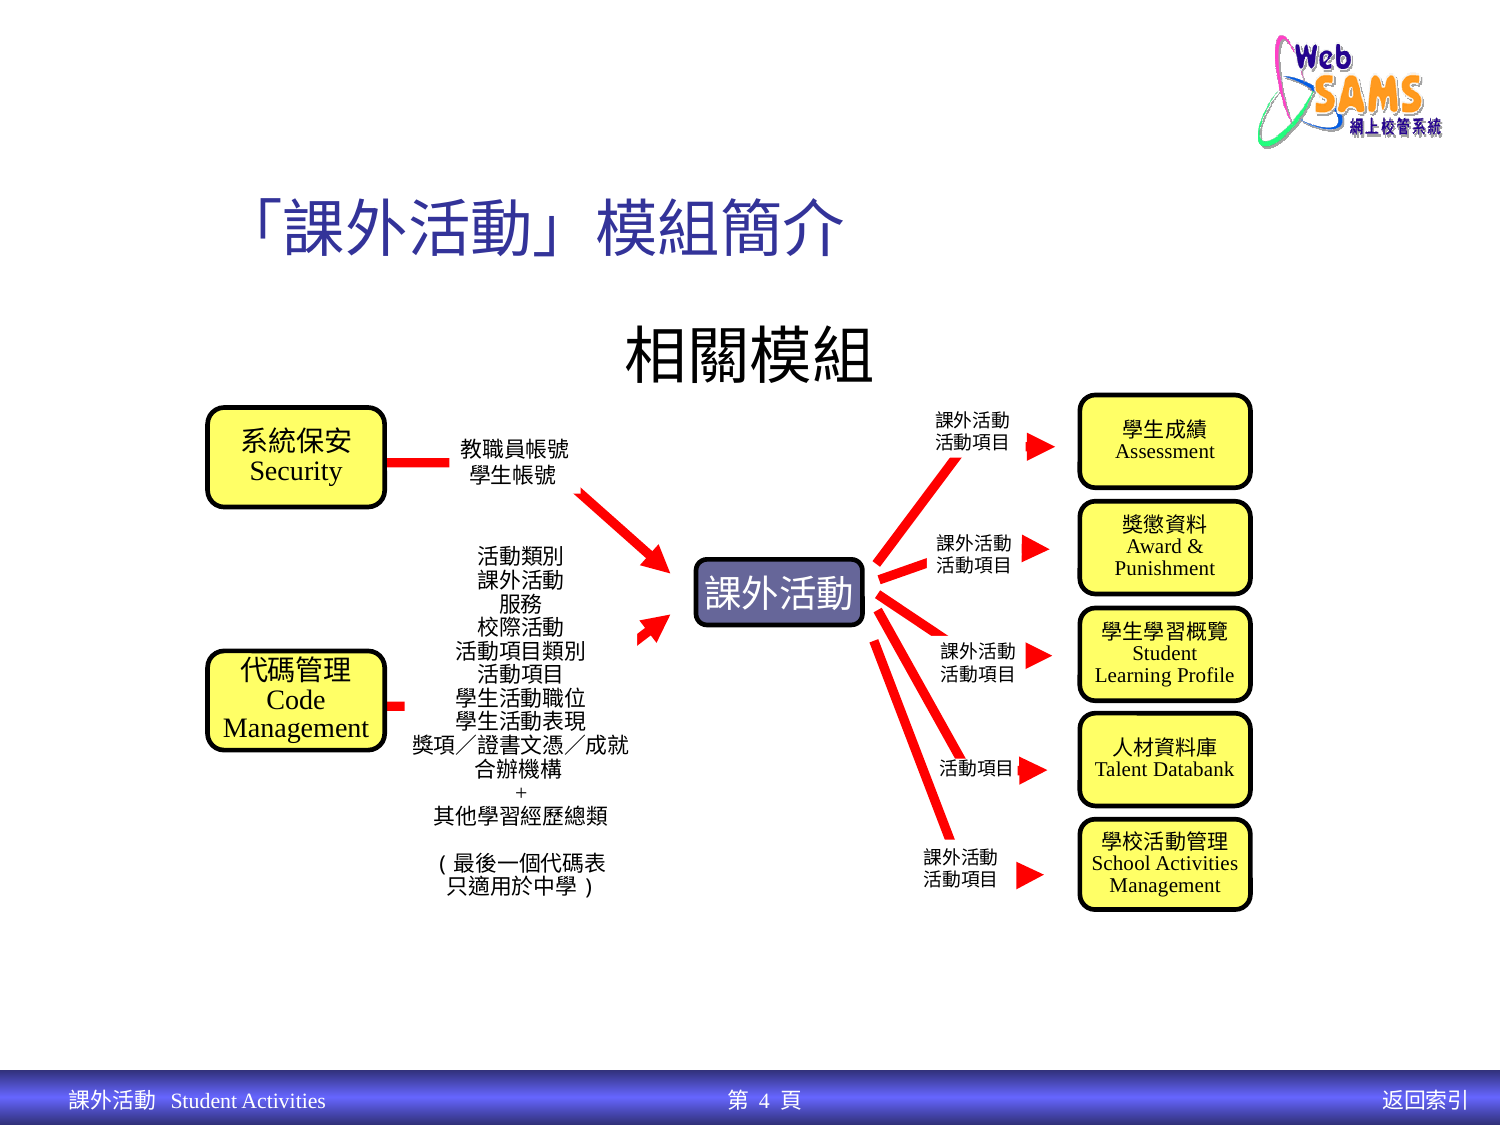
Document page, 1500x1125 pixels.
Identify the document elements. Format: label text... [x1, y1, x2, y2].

text_box 學校活動管理 School Activities Management [1079, 819, 1251, 910]
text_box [207, 407, 671, 910]
text_box 課外活動 [696, 559, 863, 625]
text_box 「課外活動」模組簡介 [209, 146, 1291, 271]
text_box [940, 816, 1044, 882]
text_box 相關模組 [209, 309, 1291, 397]
picture [1254, 28, 1451, 167]
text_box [876, 394, 1251, 807]
text_box 課外活動 活動項目 [905, 839, 1017, 897]
